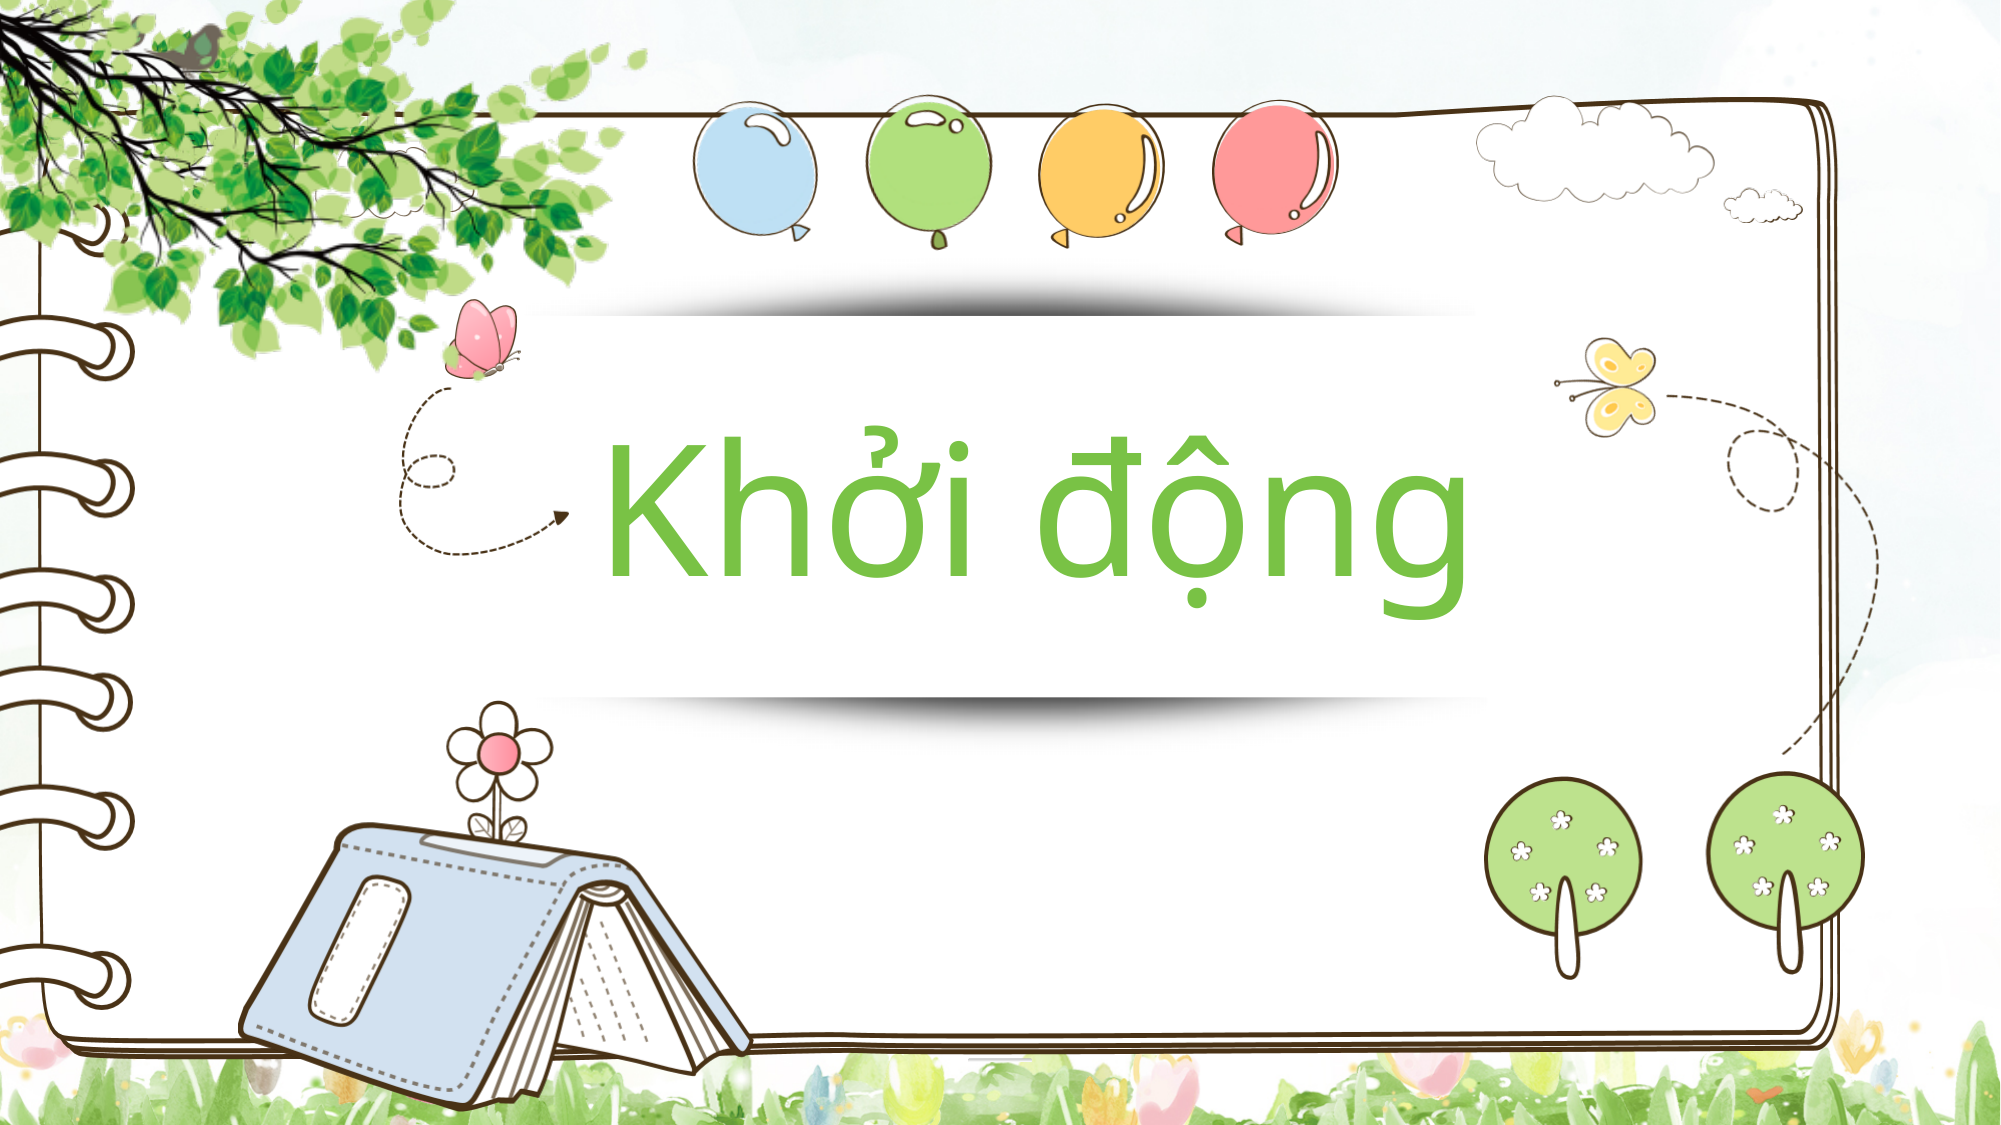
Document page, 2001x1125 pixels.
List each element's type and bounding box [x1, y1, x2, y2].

text_box [1035, 96, 1841, 1063]
text_box [0, 96, 977, 1063]
picture [0, 0, 2001, 1125]
